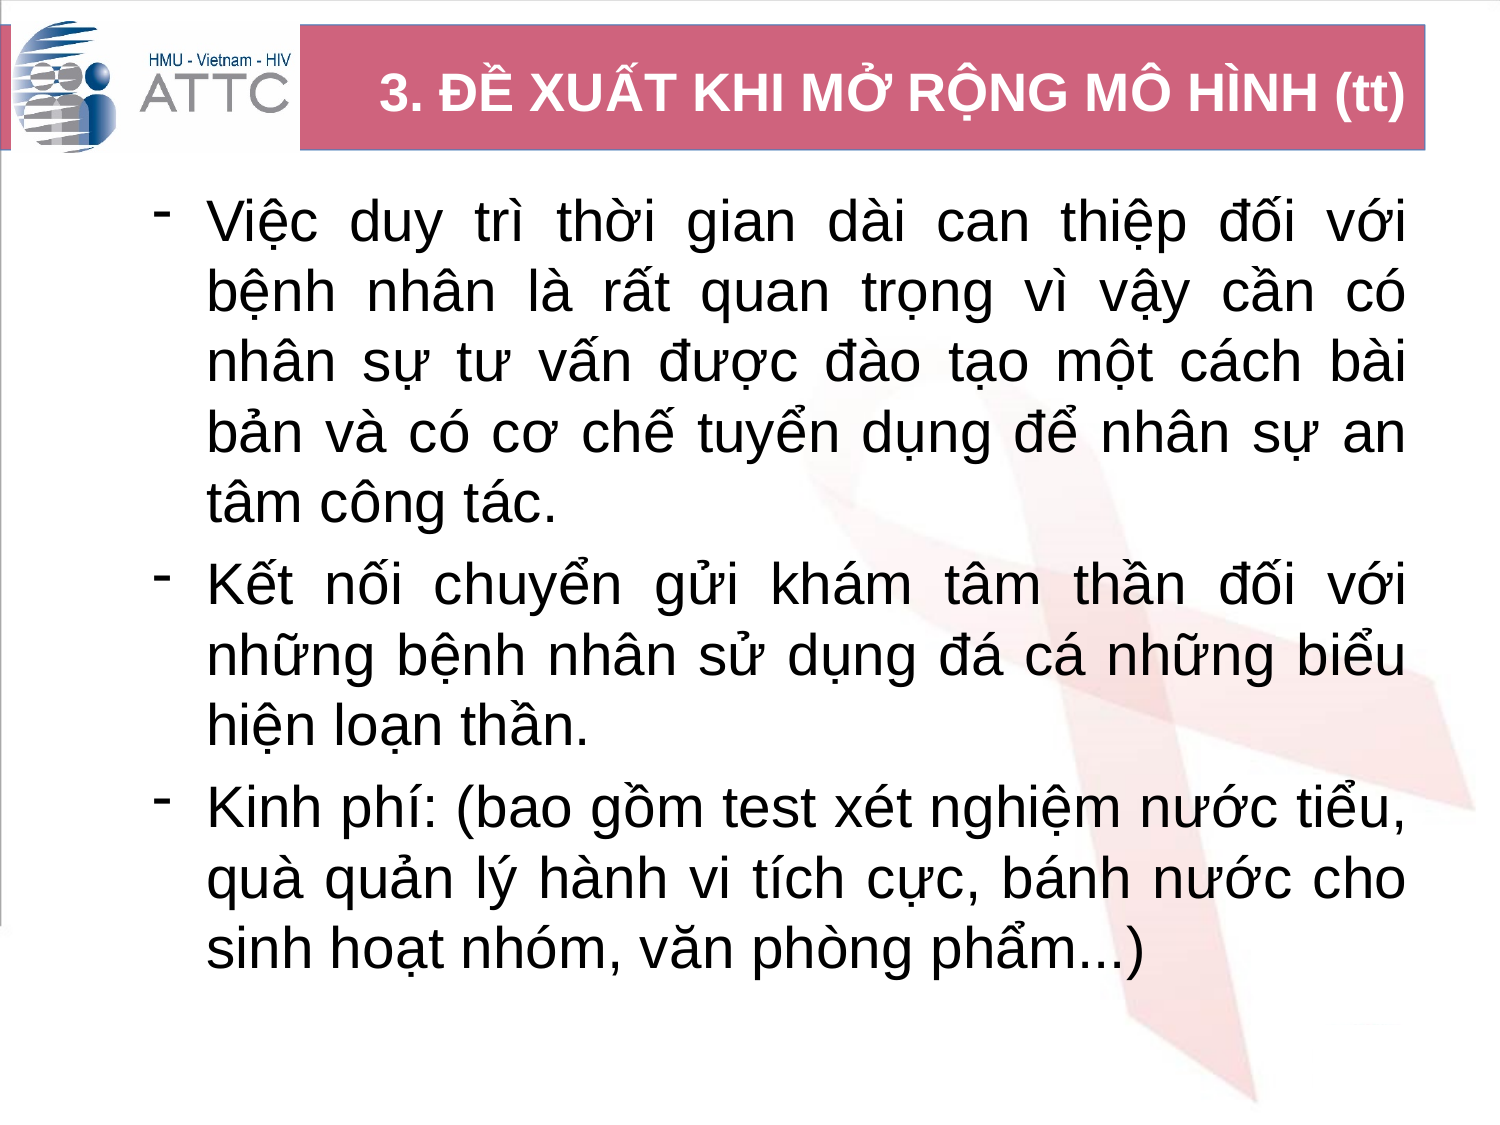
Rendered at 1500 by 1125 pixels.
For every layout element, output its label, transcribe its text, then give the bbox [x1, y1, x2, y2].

title 3. ĐỀ XUẤT KHI MỞ RỘNG MÔ HÌNH (tt) [287, 50, 1500, 135]
list Việc duy trì thời gian dài can thiệp đối với bệnh nhân là rất quan trọng vì vậy cần có nhân sự tư vấn được đào tạo một cách bài bản và có cơ chế tuyển dụng để nhân sự an tâm công tác. Kết nối chuyển gửi khám tâm thần đối với những bệnh nhân sử dụng đá cá những biểu hiện loạn thần. Kinh phí: (bao gồm test xét nghiệm nước tiểu, quà quản lý hành vi tích cực, bánh nước cho sinh hoạt nhóm, văn phòng phẩm...) [137, 174, 1425, 1005]
picture [0, 0, 1500, 1125]
